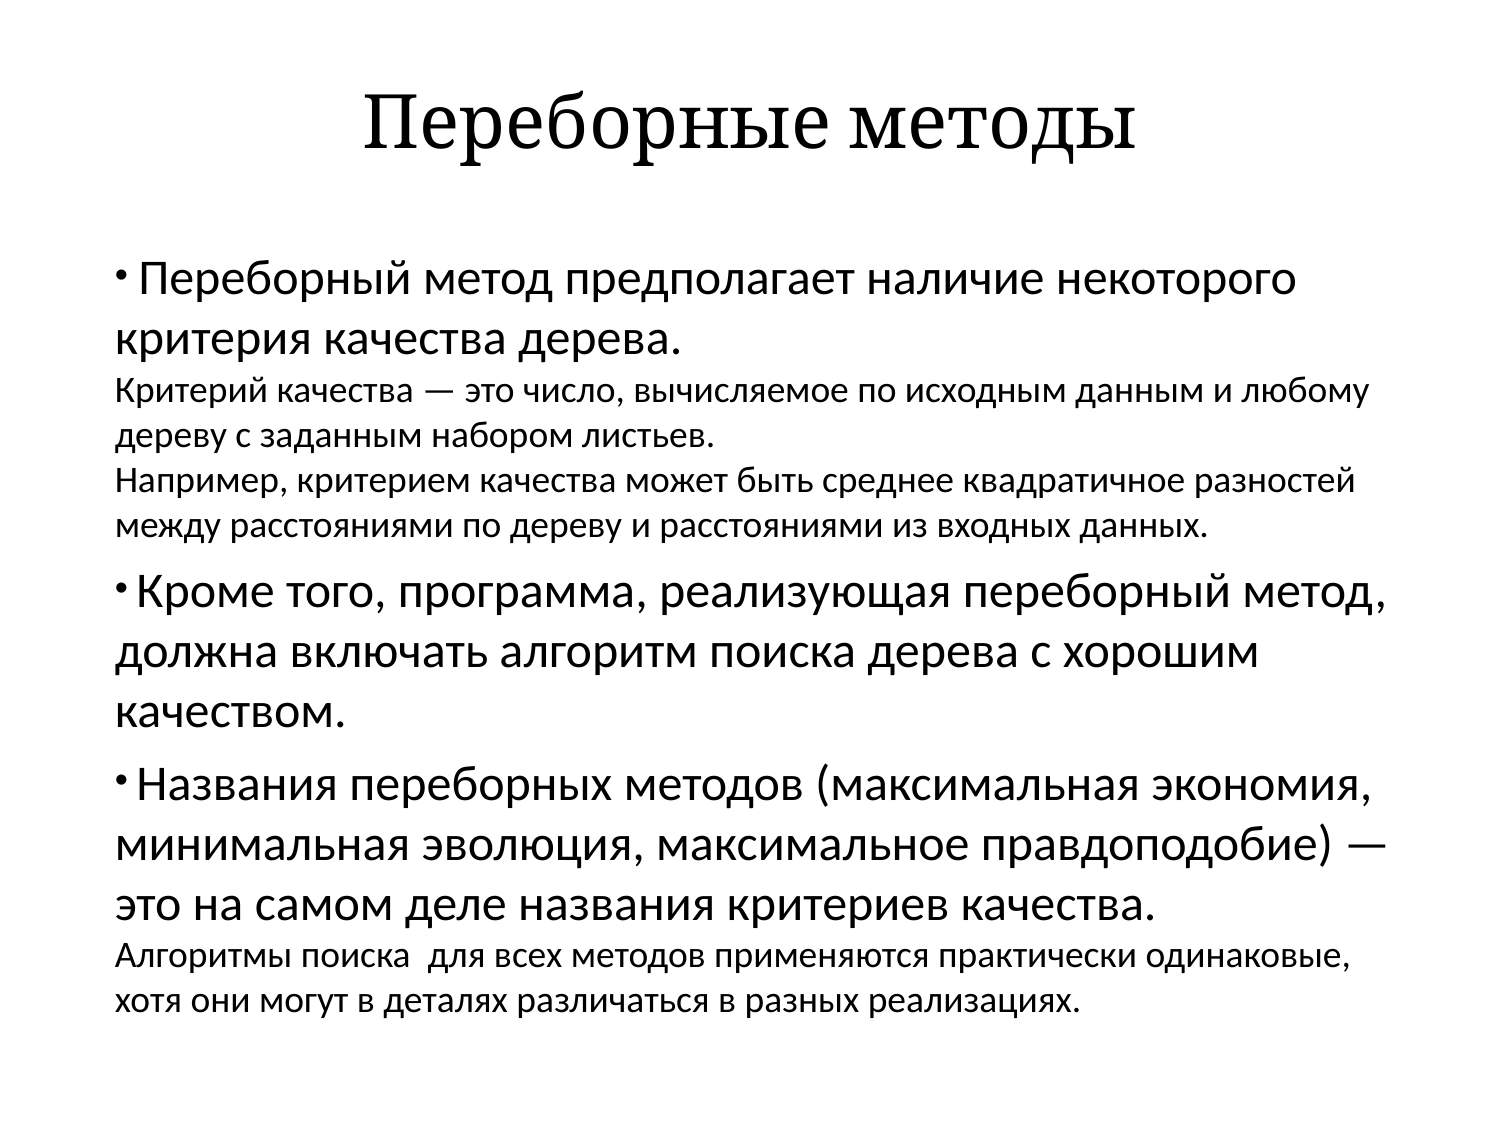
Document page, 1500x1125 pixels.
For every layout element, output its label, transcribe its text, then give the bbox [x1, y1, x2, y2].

text_box Переборные методы [75, 24, 1425, 187]
text_box [75, 187, 1425, 1050]
text_box Переборный метод предполагает наличие некоторого критерия качества дерева. Критерий качества — это число, вычисляемое по исходным данным и любому дереву с заданным набором листьев. Например, критерием качества может быть среднее квадратичное разностей между расстояниями по дереву и расстояниями из входных данных. Кроме того, программа, реализующая переборный метод, должна включать алгоритм поиска дерева с хорошим качеством. Названия переборных методов (максимальная экономия, минимальная эволюция, максимальное правдоподобие) — это на самом деле названия критериев качества. Алгоритмы поиска для всех методов применяются практически одинаковые, хотя они могут в деталях различаться в разных реализациях. [99, 237, 1413, 1028]
